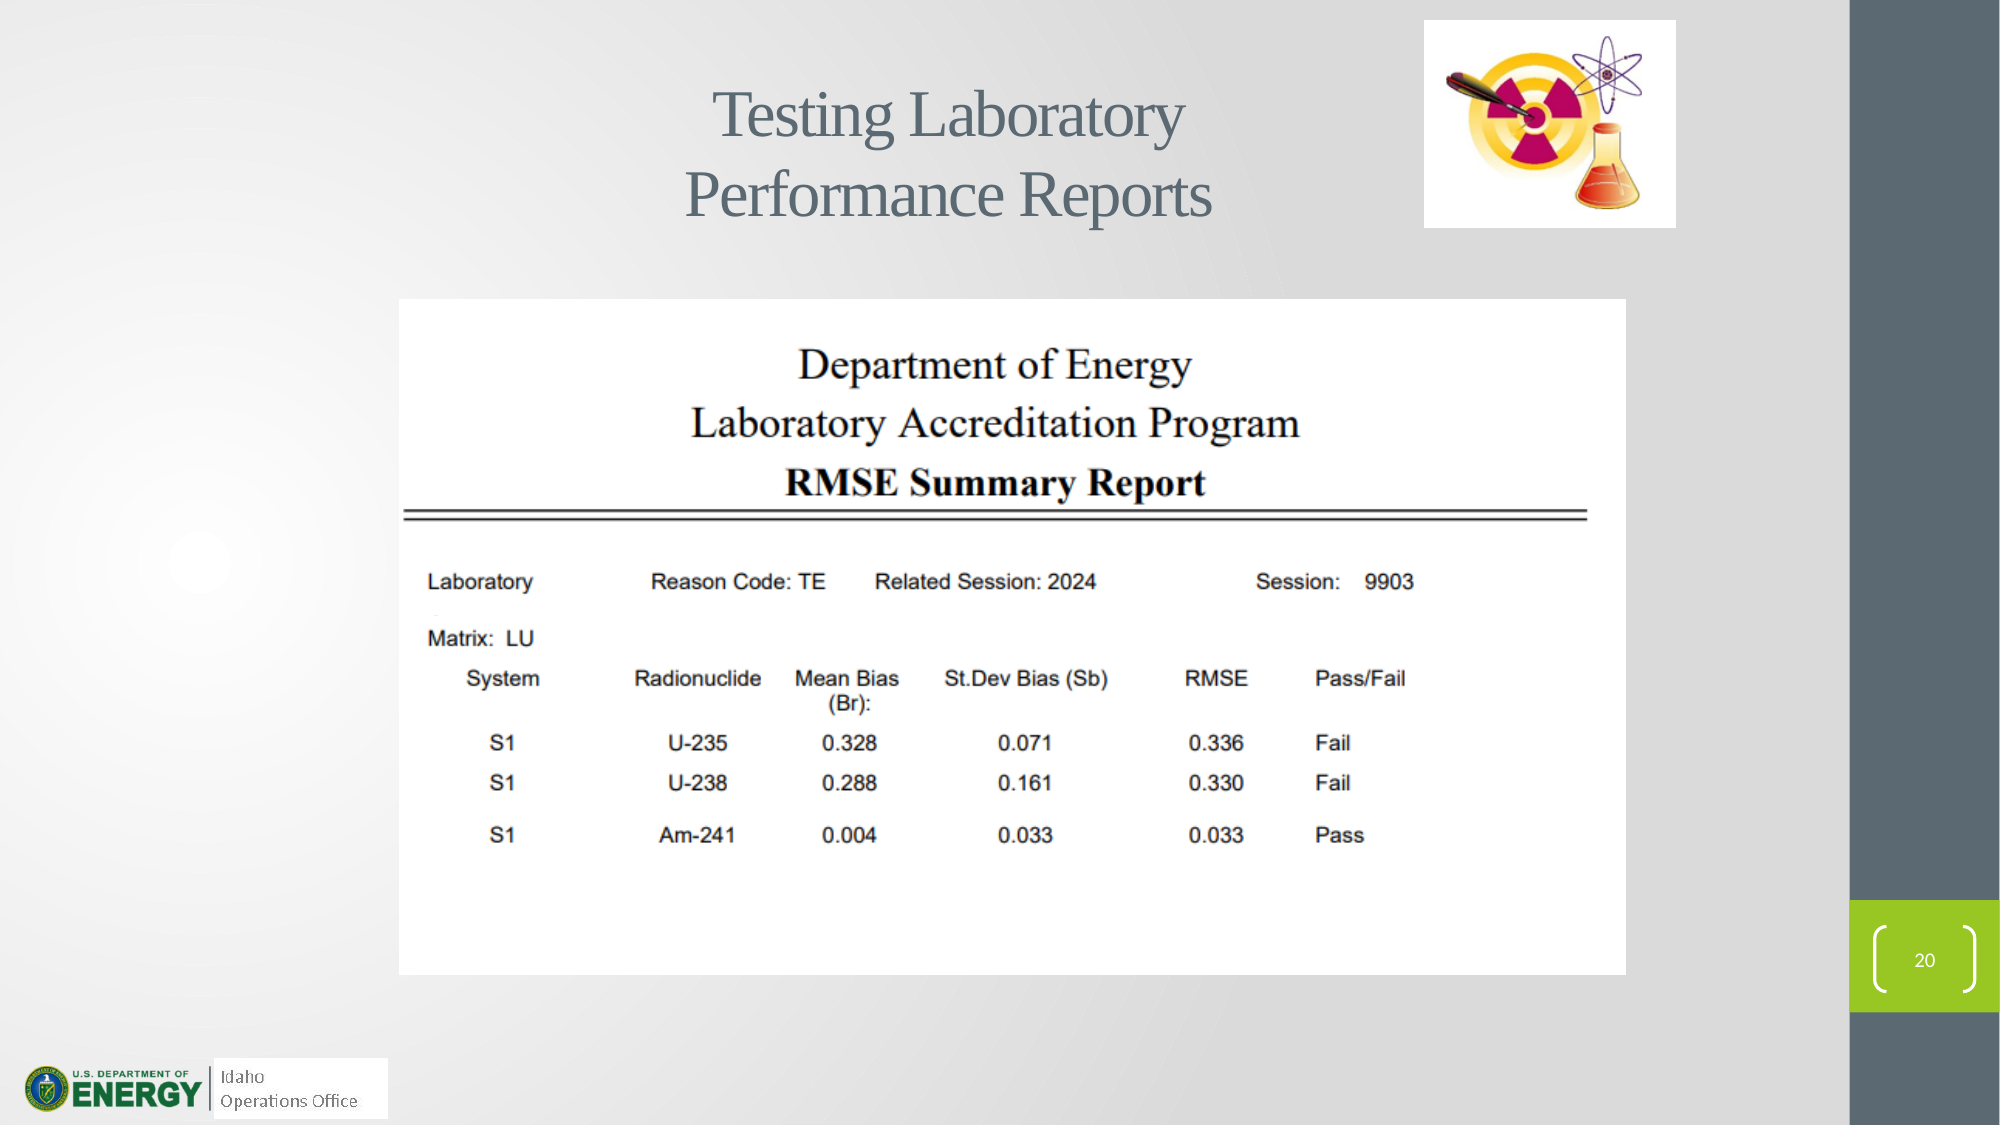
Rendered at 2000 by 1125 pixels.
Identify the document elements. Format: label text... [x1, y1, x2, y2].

picture [1424, 19, 1677, 229]
title Testing Laboratory Performance Reports [474, 50, 1425, 250]
picture [399, 299, 1626, 976]
picture [24, 1058, 402, 1119]
